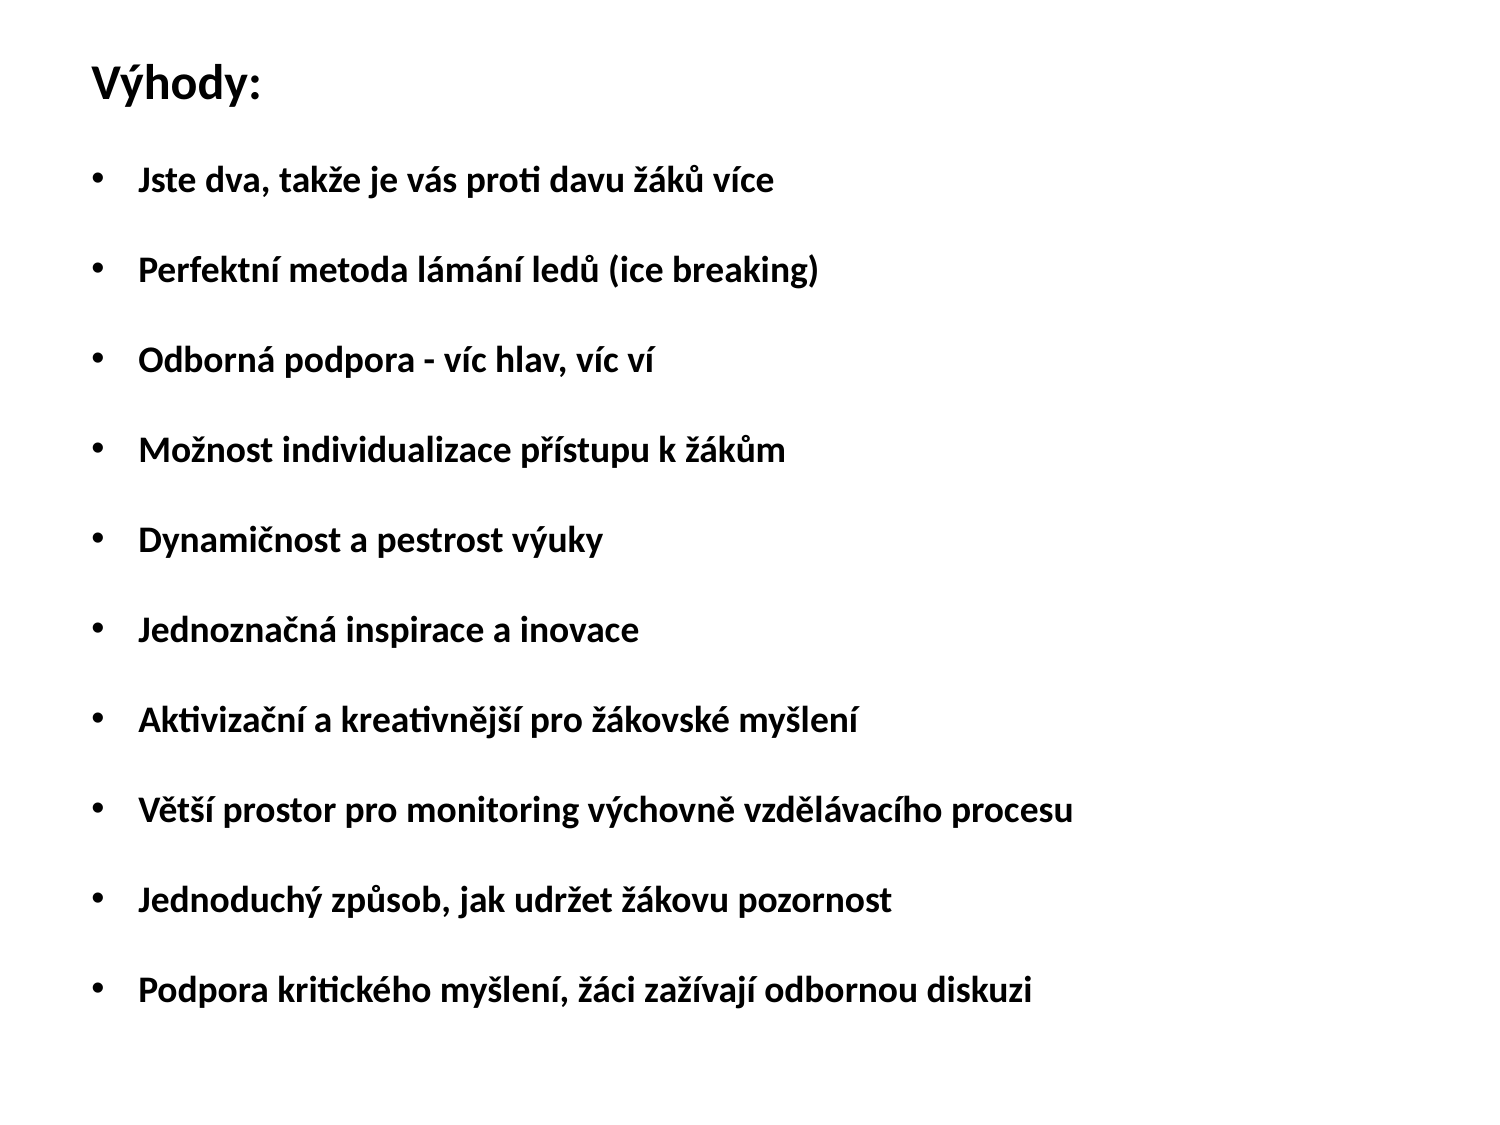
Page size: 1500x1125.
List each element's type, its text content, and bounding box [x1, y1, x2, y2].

text_box Výhody: Jste dva, takže je vás proti davu žáků více Perfektní metoda lámání ledů (ice breaking) Odborná podpora - víc hlav, víc ví Možnost individualizace přístupu k žákům Dynamičnost a pestrost výuky Jednoznačná inspirace a inovace Aktivizační a kreativnější pro žákovské myšlení Větší prostor pro monitoring výchovně vzdělávacího procesu Jednoduchý způsob, jak udržet žákovu pozornost Podpora kritického myšlení, žáci zažívají odbornou diskuzi [76, 42, 1317, 1063]
